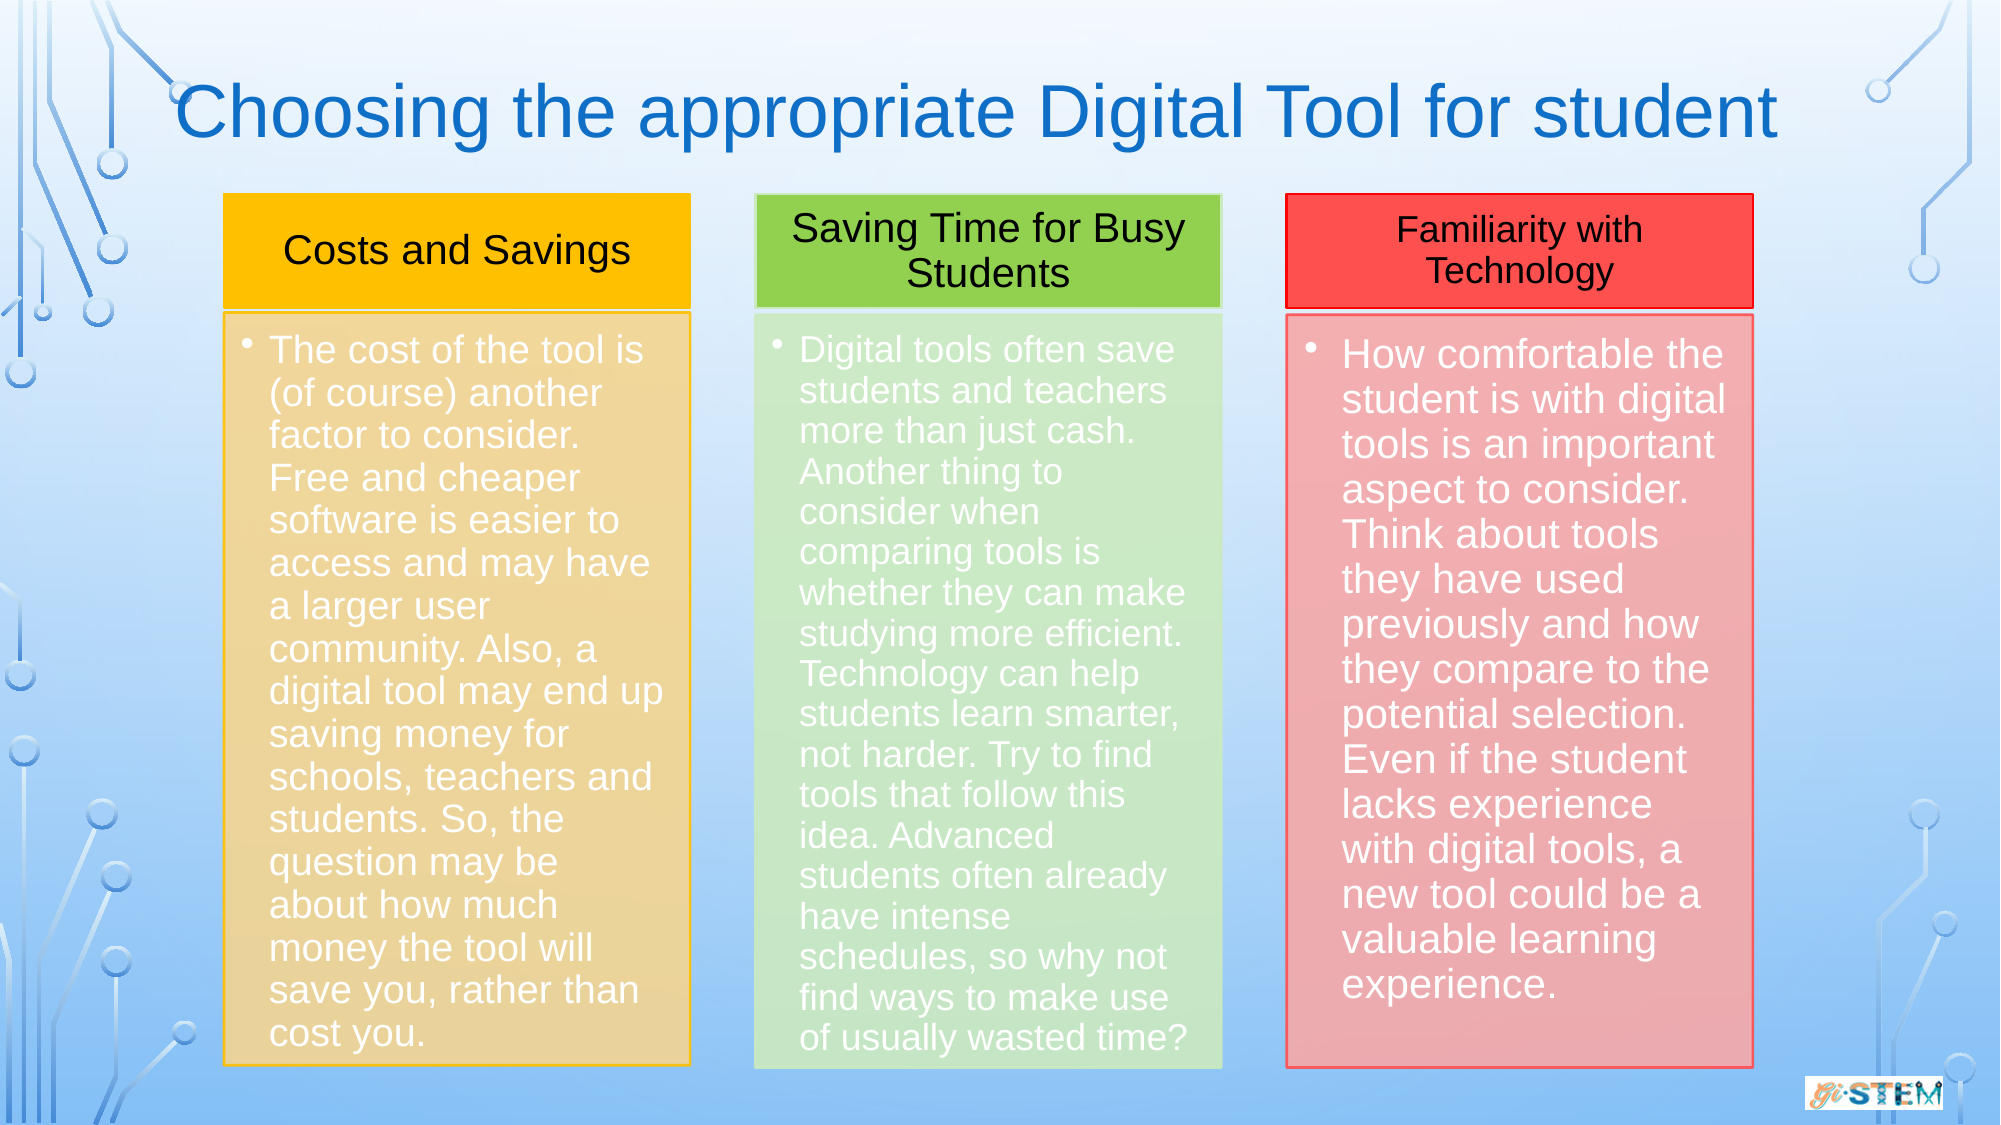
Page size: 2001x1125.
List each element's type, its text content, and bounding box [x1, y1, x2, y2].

title Choosing the appropriate Digital Tool for student [159, 31, 1901, 139]
picture [1804, 1076, 1943, 1110]
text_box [223, 161, 1754, 1094]
